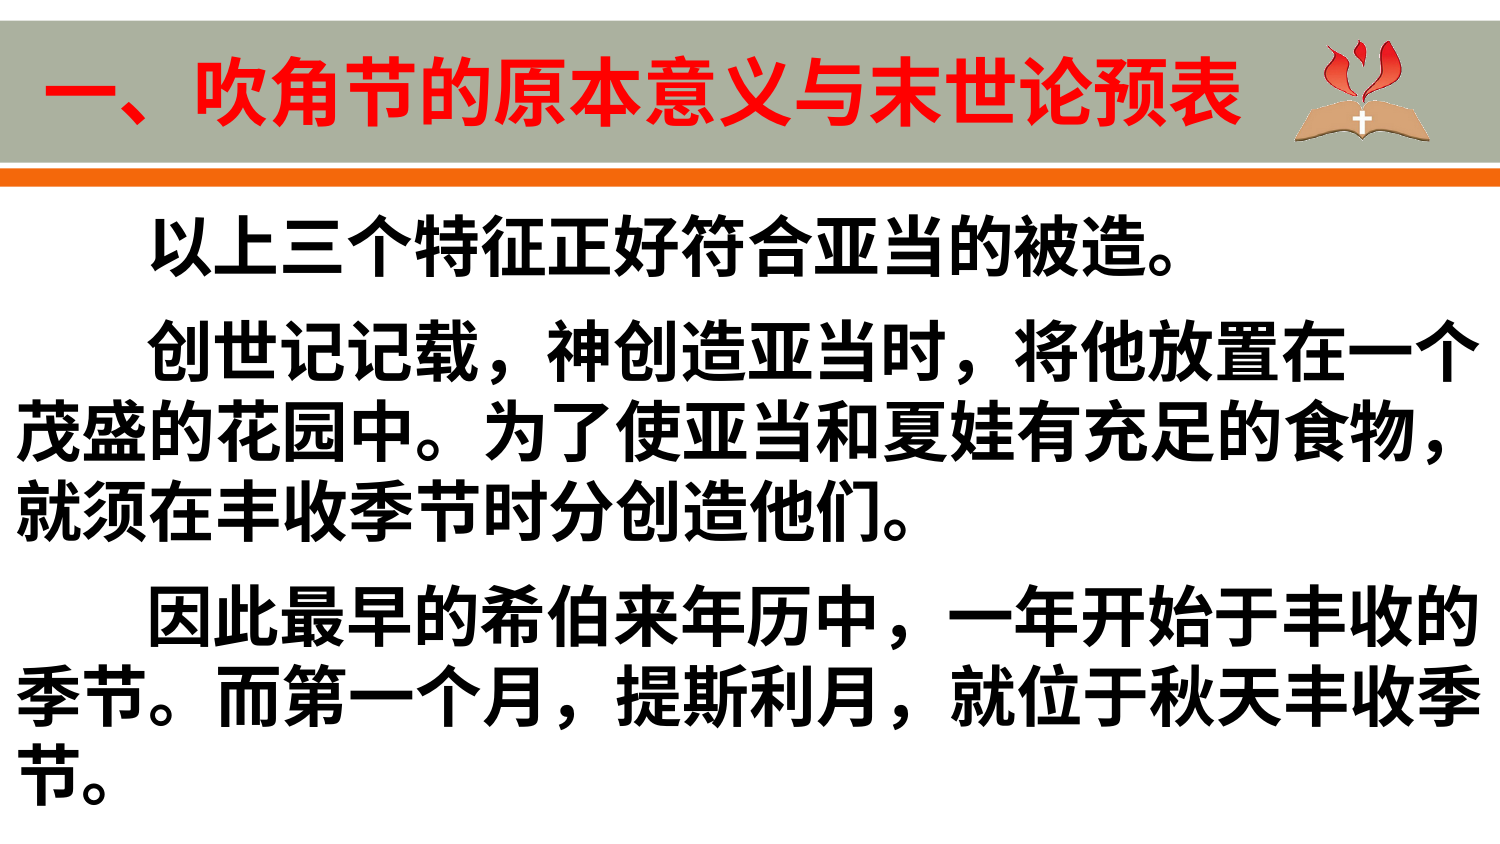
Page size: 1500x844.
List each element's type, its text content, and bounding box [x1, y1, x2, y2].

picture [1289, 35, 1434, 144]
list 以上三个特征正好符合亚当的被造。 创世记记载，神创造亚当时，将他放置在一个茂盛的花园中。为了使亚当和夏娃有充足的食物，就须在丰收季节时分创造他们。 因此最早的希伯来年历中，一年开始于丰收的季节。而第一个月，提斯利月，就位于秋天丰收季节。 [0, 196, 1500, 844]
title 一、吹角节的原本意义与末世论预表 [0, 22, 1288, 160]
